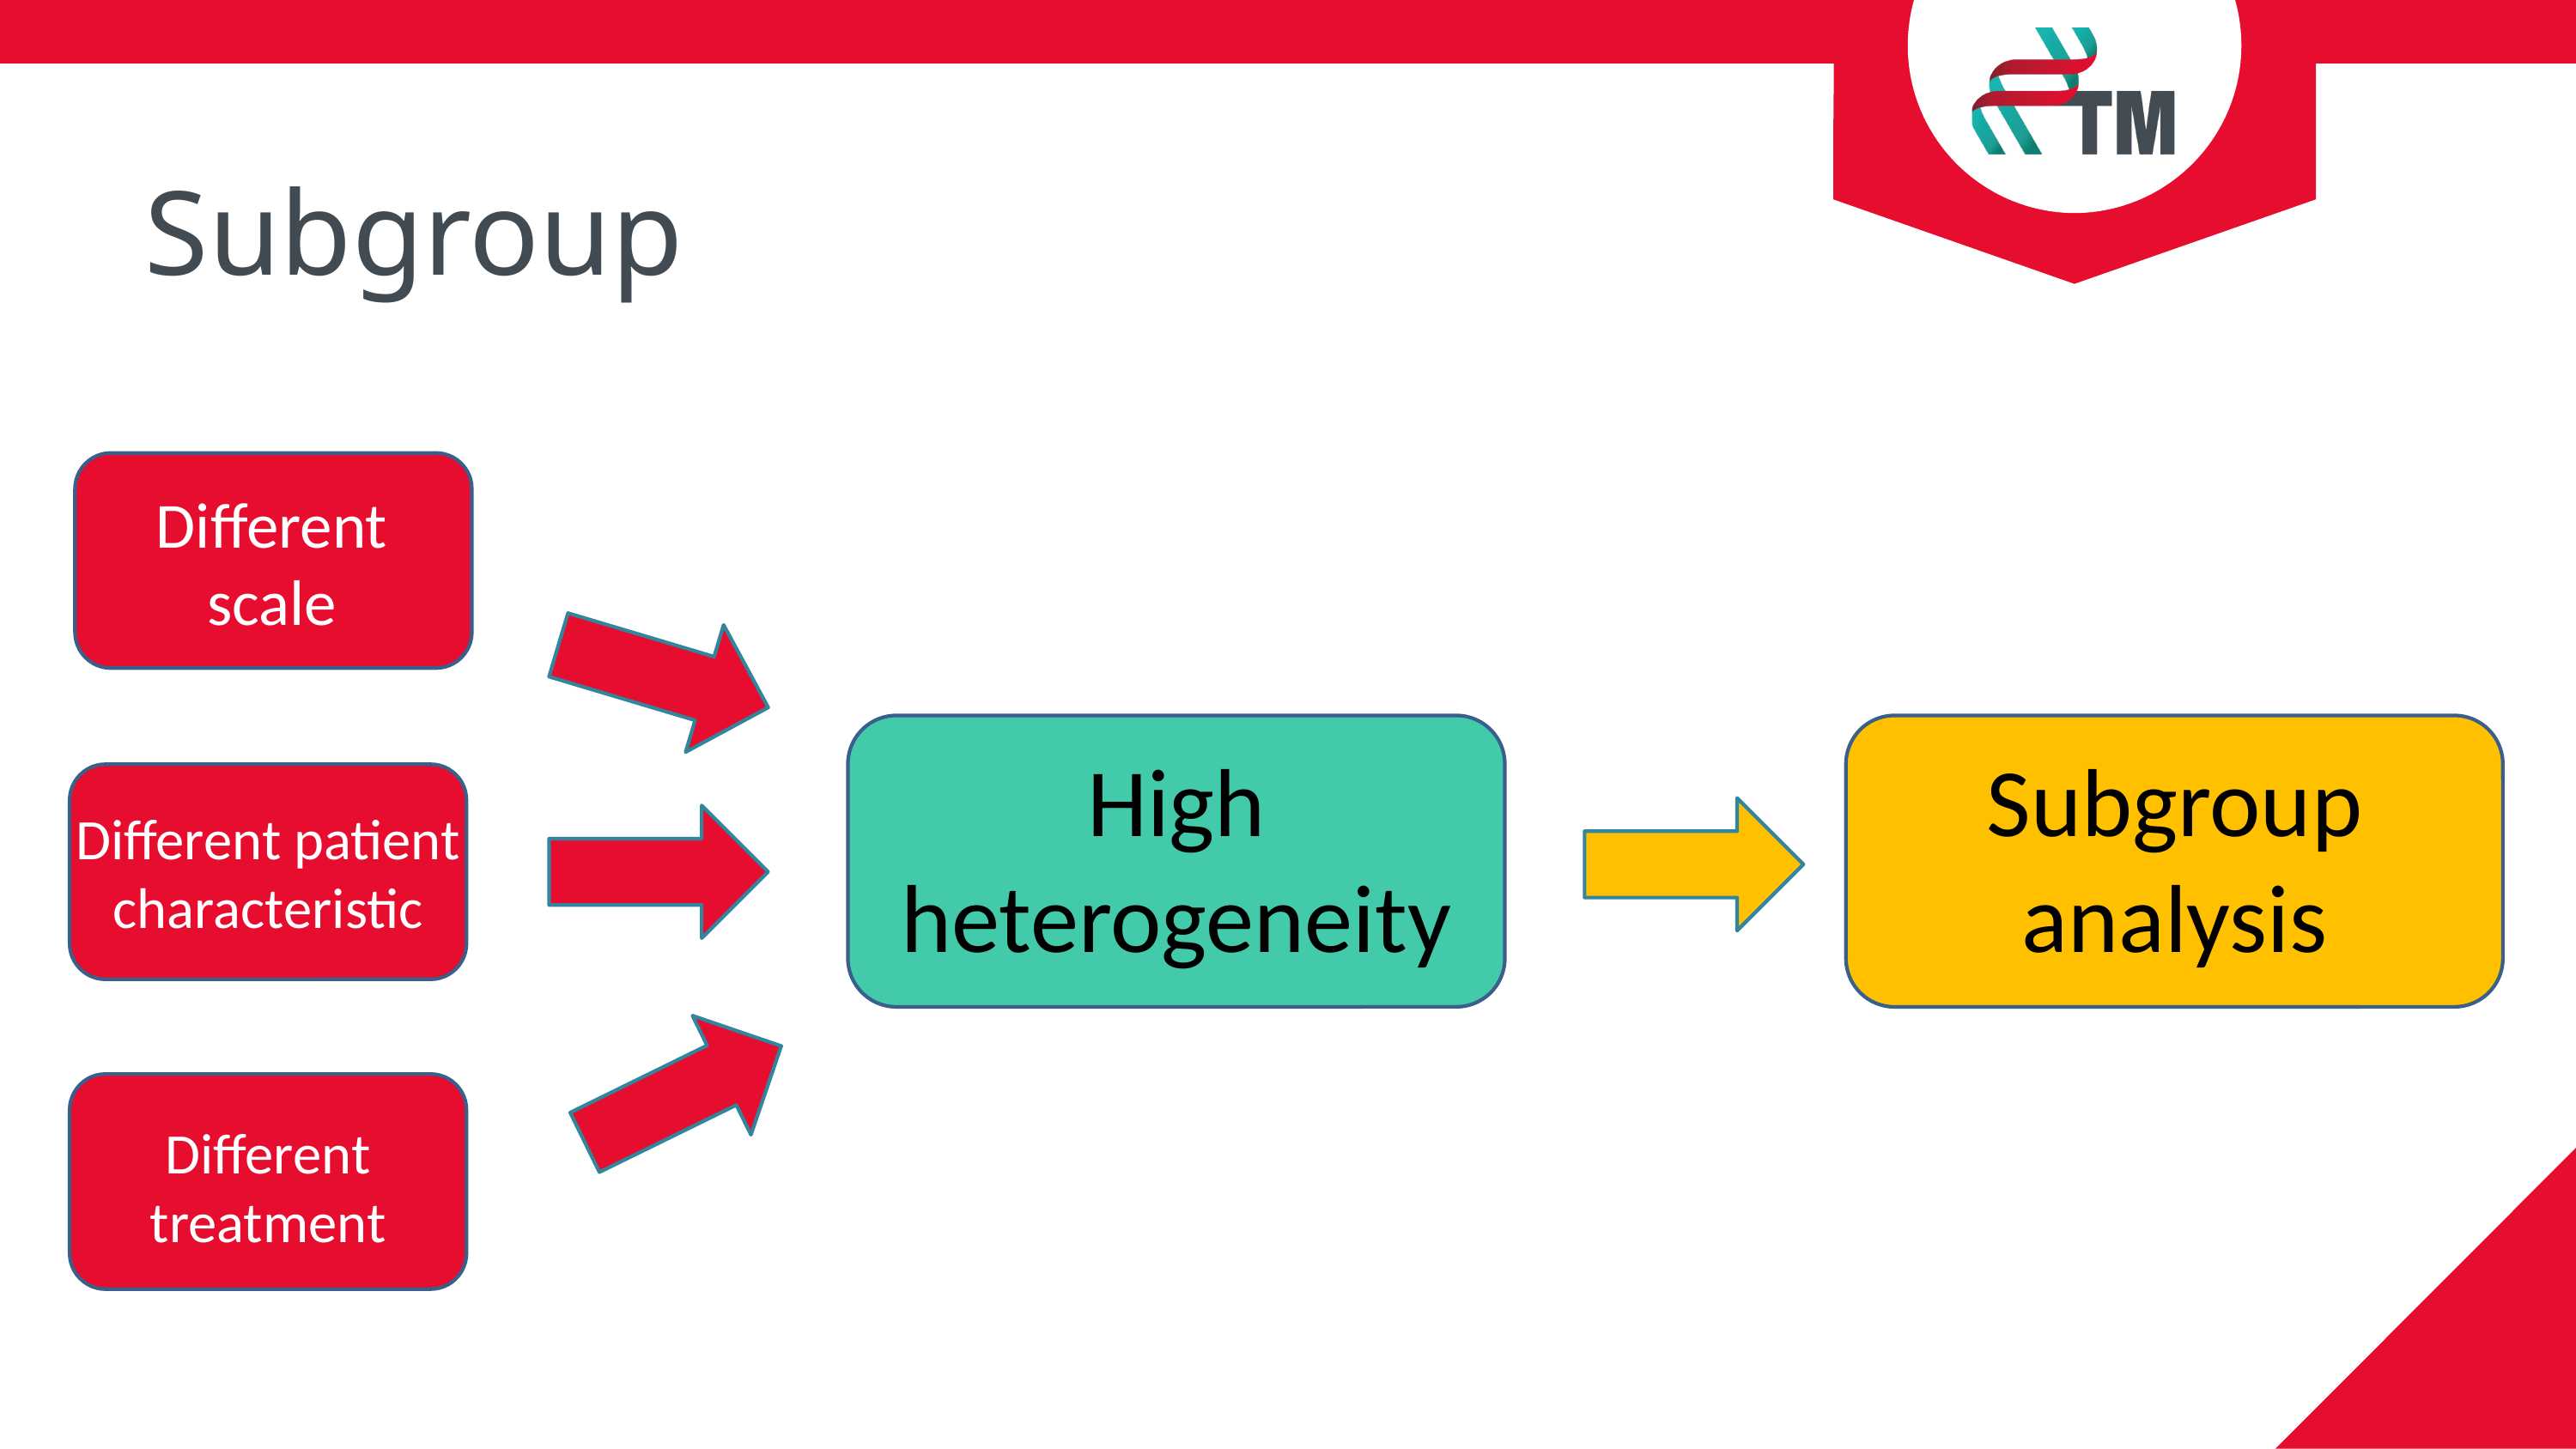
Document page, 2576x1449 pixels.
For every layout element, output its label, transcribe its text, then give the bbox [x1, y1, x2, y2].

text_box Different scale [76, 477, 467, 645]
text_box Subgroup analysis [1817, 733, 2531, 979]
text_box [850, 979, 1503, 1009]
text_box [1583, 796, 1806, 933]
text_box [2318, 0, 2576, 64]
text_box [0, 0, 1831, 64]
text_box [1848, 979, 2500, 1009]
text_box High heterogeneity [819, 733, 1534, 979]
text_box [68, 947, 469, 981]
text_box [568, 1014, 783, 1174]
text_box Different patient characteristic [47, 796, 489, 947]
text_box [547, 803, 770, 940]
text_box [1855, 713, 2494, 733]
text_box [68, 762, 469, 796]
text_box [547, 611, 770, 754]
text_box [68, 1261, 468, 1291]
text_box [1906, 0, 2243, 214]
text_box Different treatment [47, 1110, 489, 1261]
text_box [2275, 1148, 2576, 1449]
text_box Subgroup [144, 136, 1585, 299]
picture [1971, 27, 2175, 155]
text_box [856, 713, 1497, 733]
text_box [1832, 0, 2317, 284]
text_box [73, 451, 474, 670]
text_box [67, 1072, 469, 1110]
